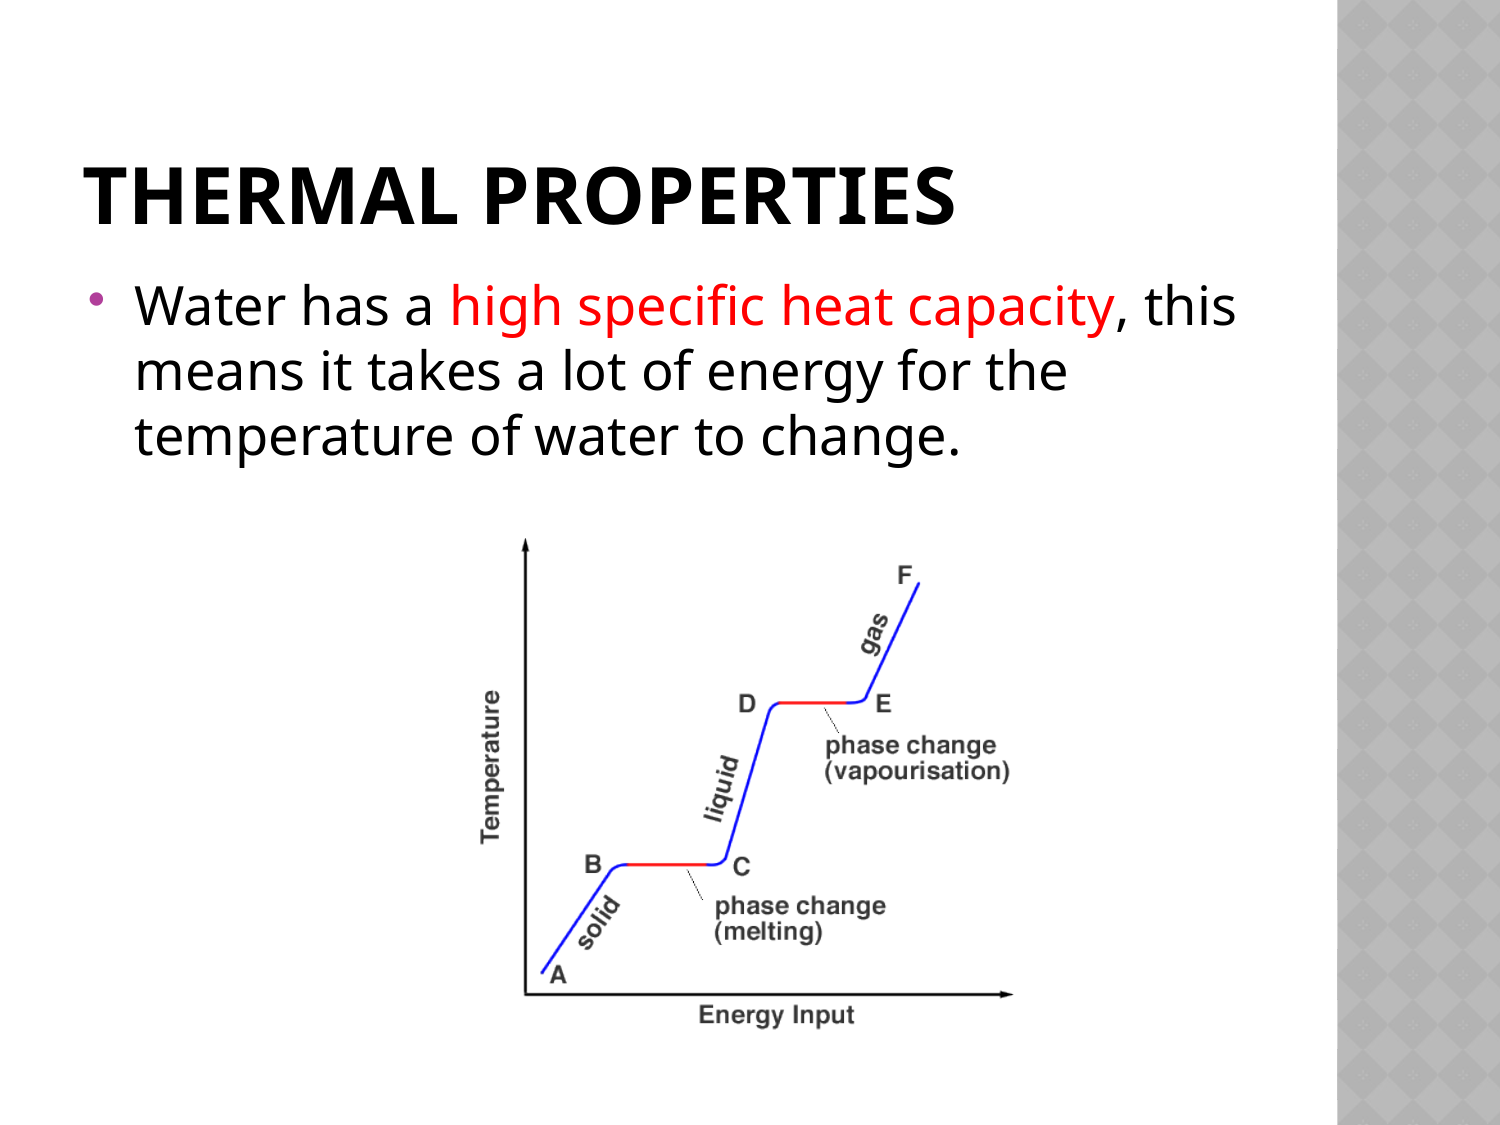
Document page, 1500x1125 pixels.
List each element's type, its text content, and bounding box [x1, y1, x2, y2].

title Thermal properties [75, 52, 1263, 240]
picture [480, 538, 1016, 1031]
list Water has a high specific heat capacity, this means it takes a lot of energy for the temperature of water to change. [75, 264, 1263, 1059]
